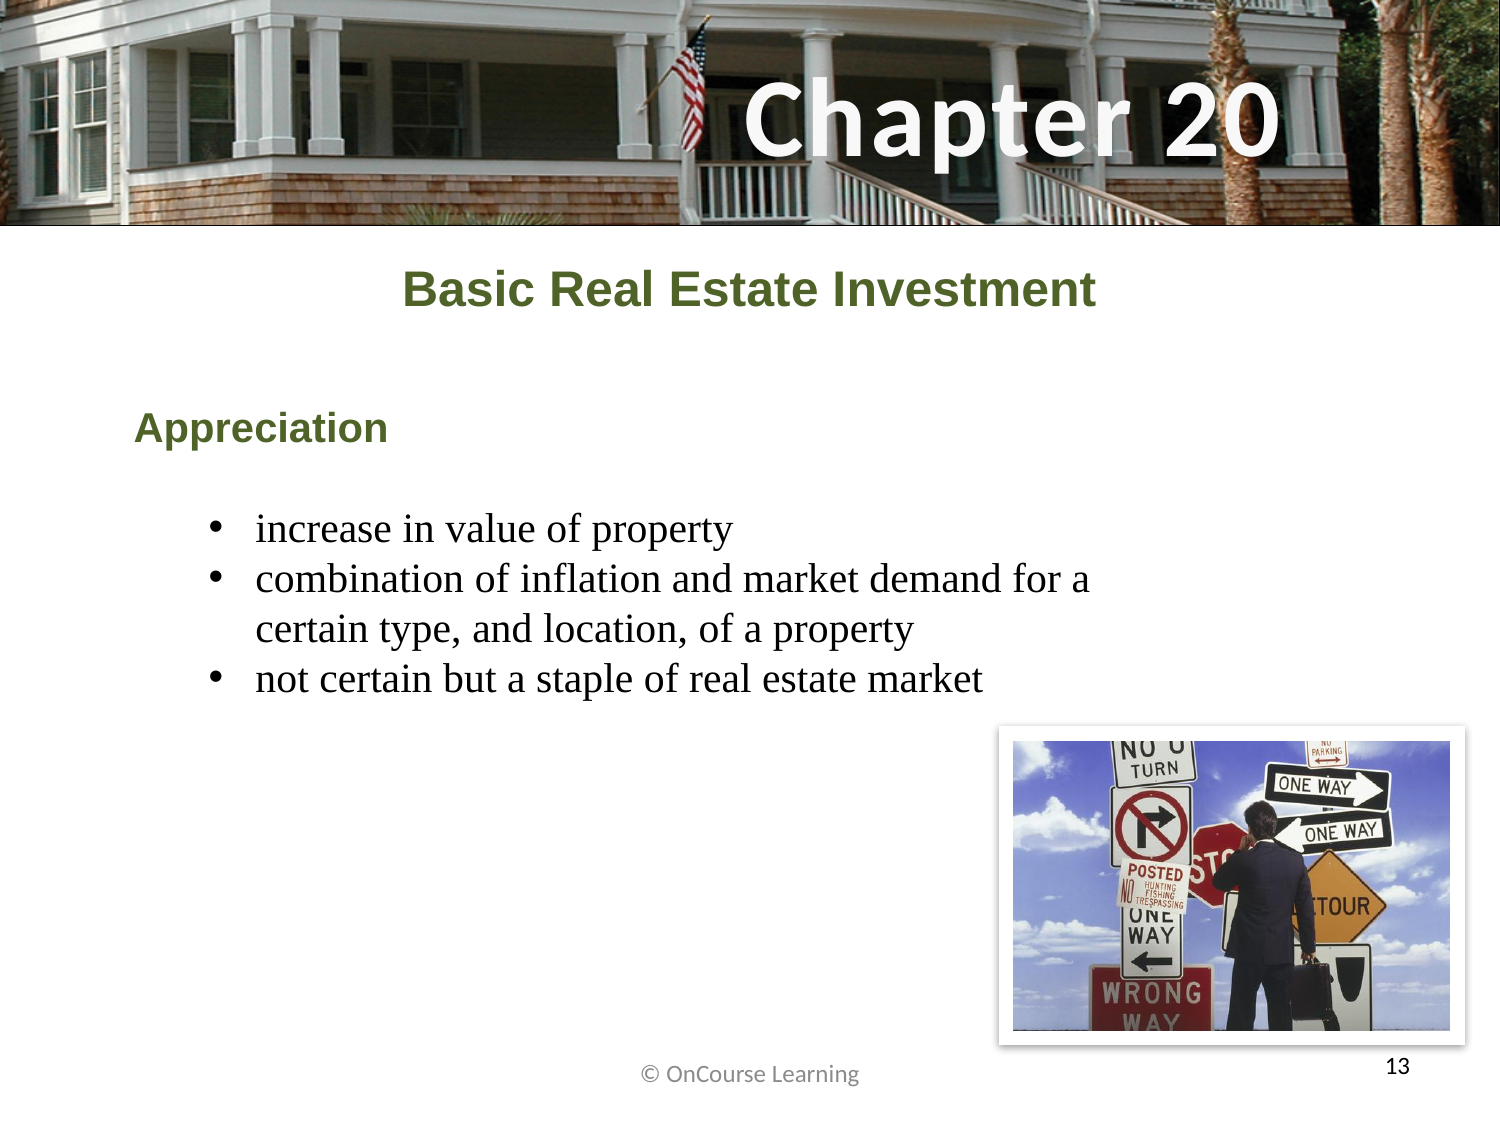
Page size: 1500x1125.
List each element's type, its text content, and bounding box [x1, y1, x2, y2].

picture [0, 0, 1499, 226]
text_box Appreciation increase in value of property combination of inflation and market demand for a certain type, and location, of a property not certain but a staple of real estate market [118, 393, 1207, 709]
picture [1012, 740, 1451, 1032]
slide_number 13 [1074, 1042, 1425, 1103]
footer © OnCourse Learning [512, 1042, 988, 1103]
text_box Basic Real Estate Investment [55, 249, 1444, 385]
